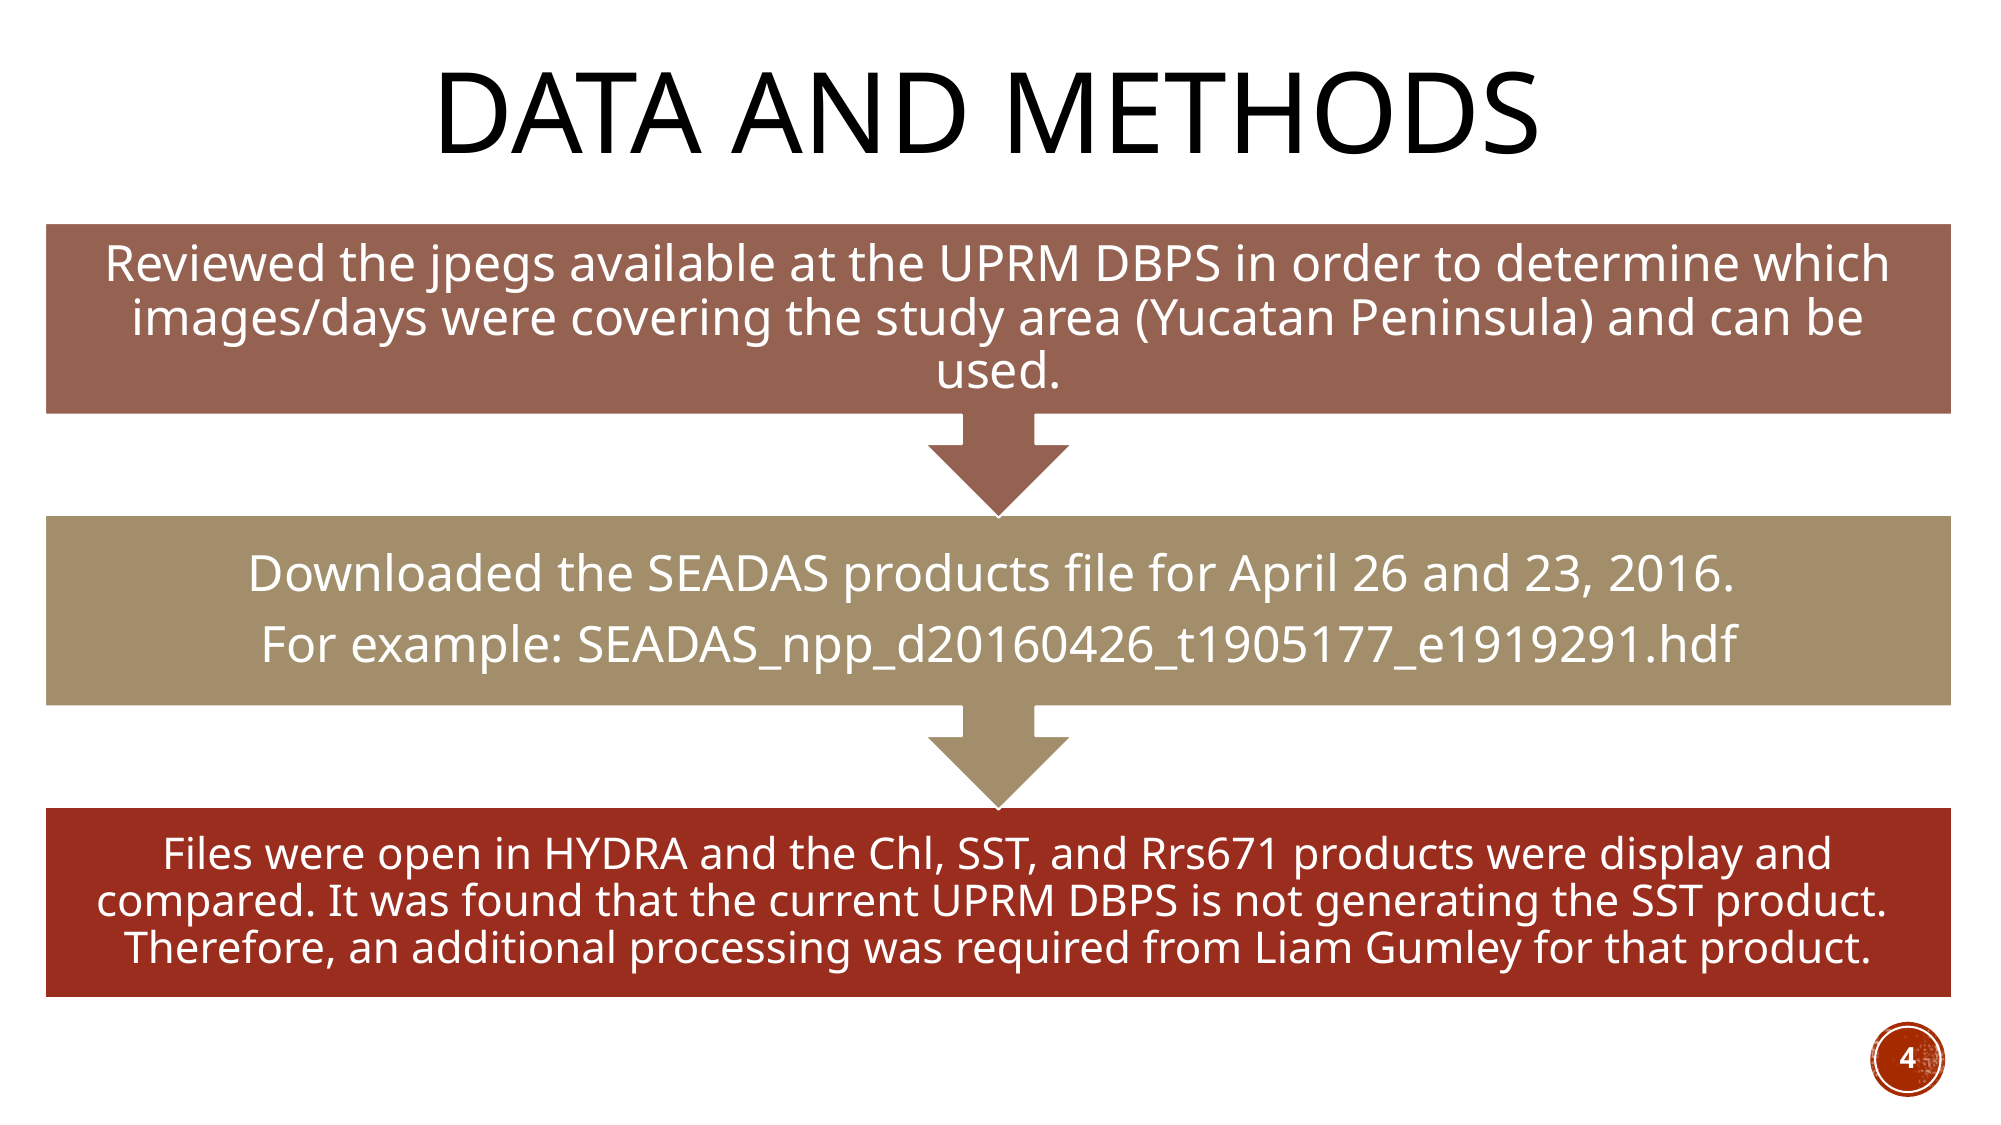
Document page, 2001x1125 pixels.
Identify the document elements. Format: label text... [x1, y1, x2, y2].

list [46, 224, 1951, 996]
title Data and methods [162, 12, 1813, 222]
slide_number 4 [1855, 1028, 1961, 1089]
